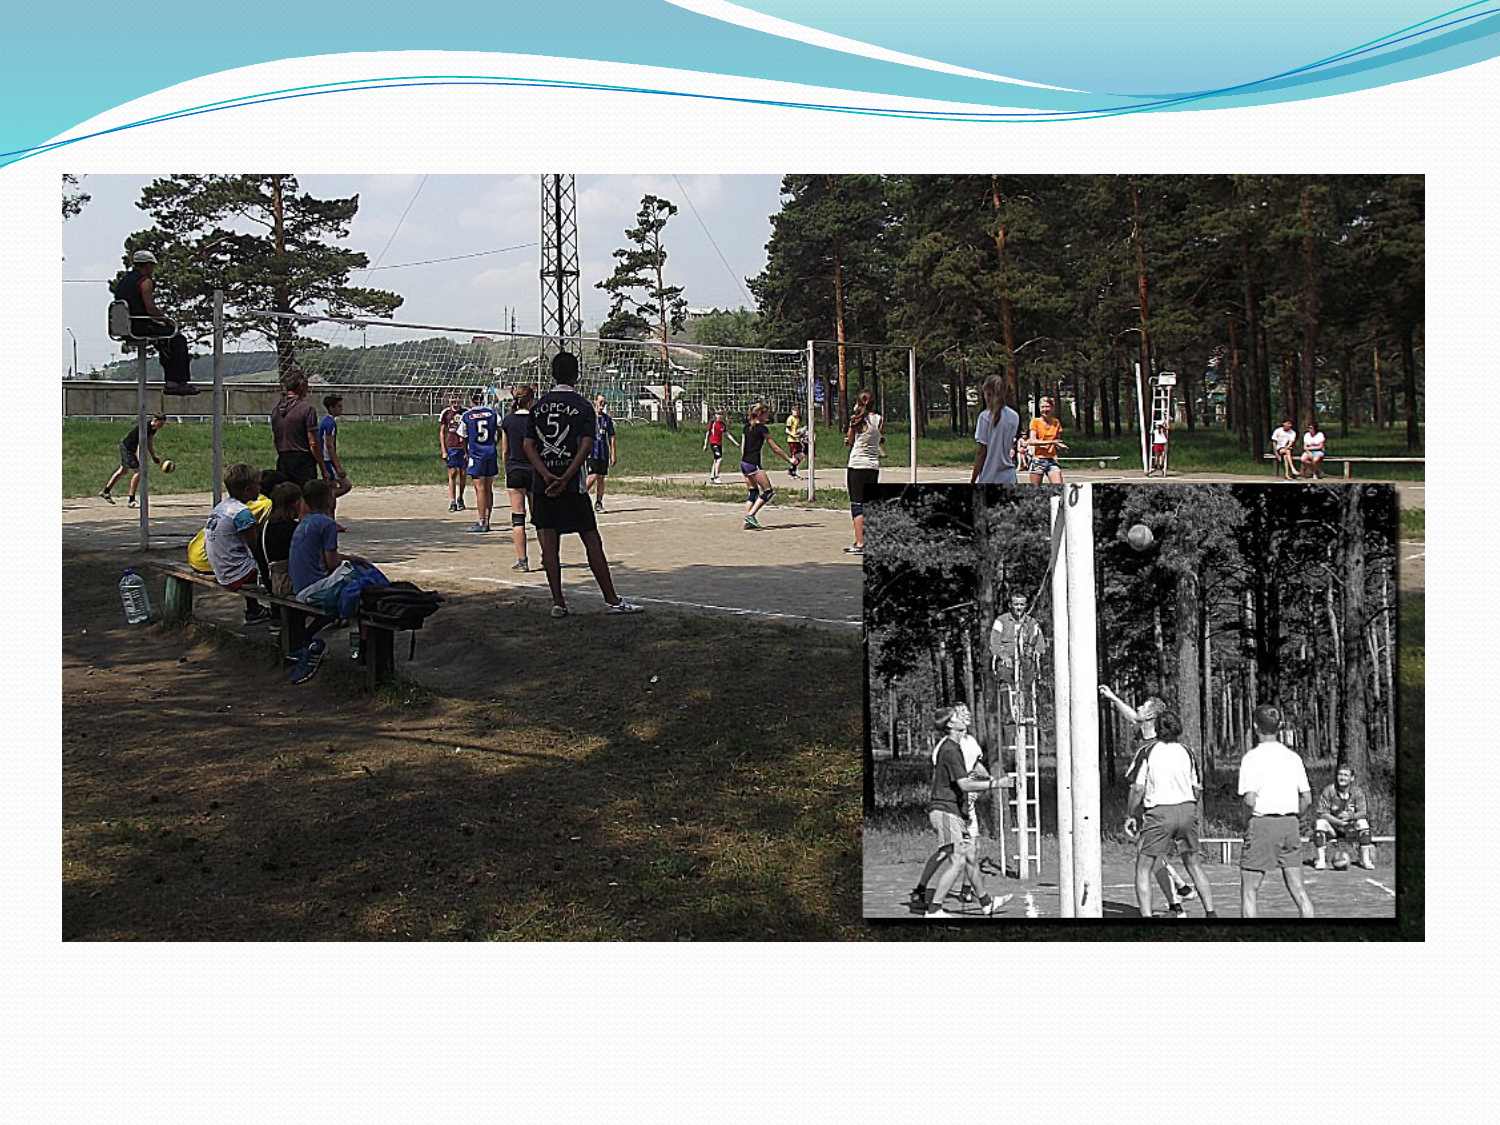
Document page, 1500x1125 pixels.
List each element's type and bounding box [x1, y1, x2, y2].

picture [62, 174, 1426, 942]
